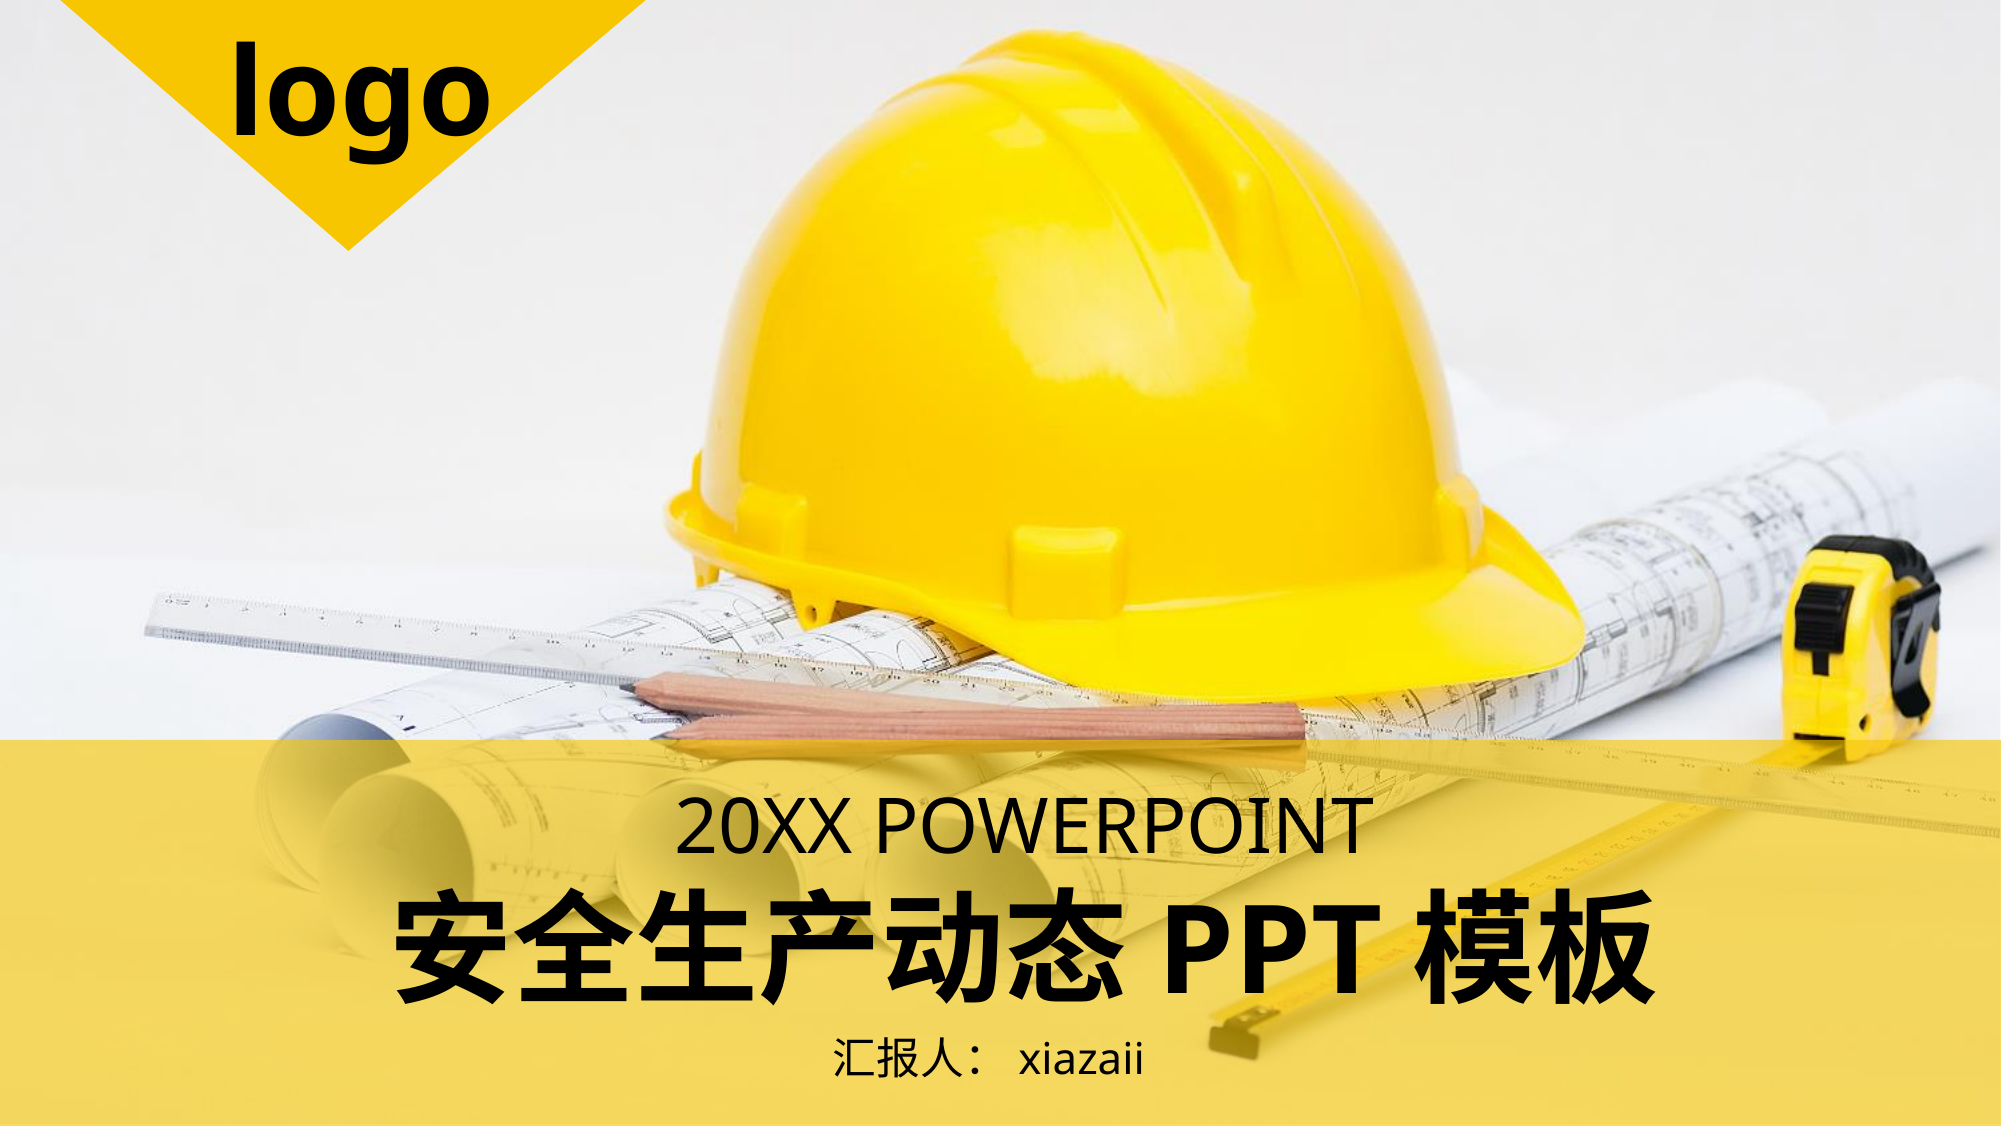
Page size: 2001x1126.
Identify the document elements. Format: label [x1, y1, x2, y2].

text_box [60, 0, 646, 251]
picture [0, 0, 2001, 1124]
